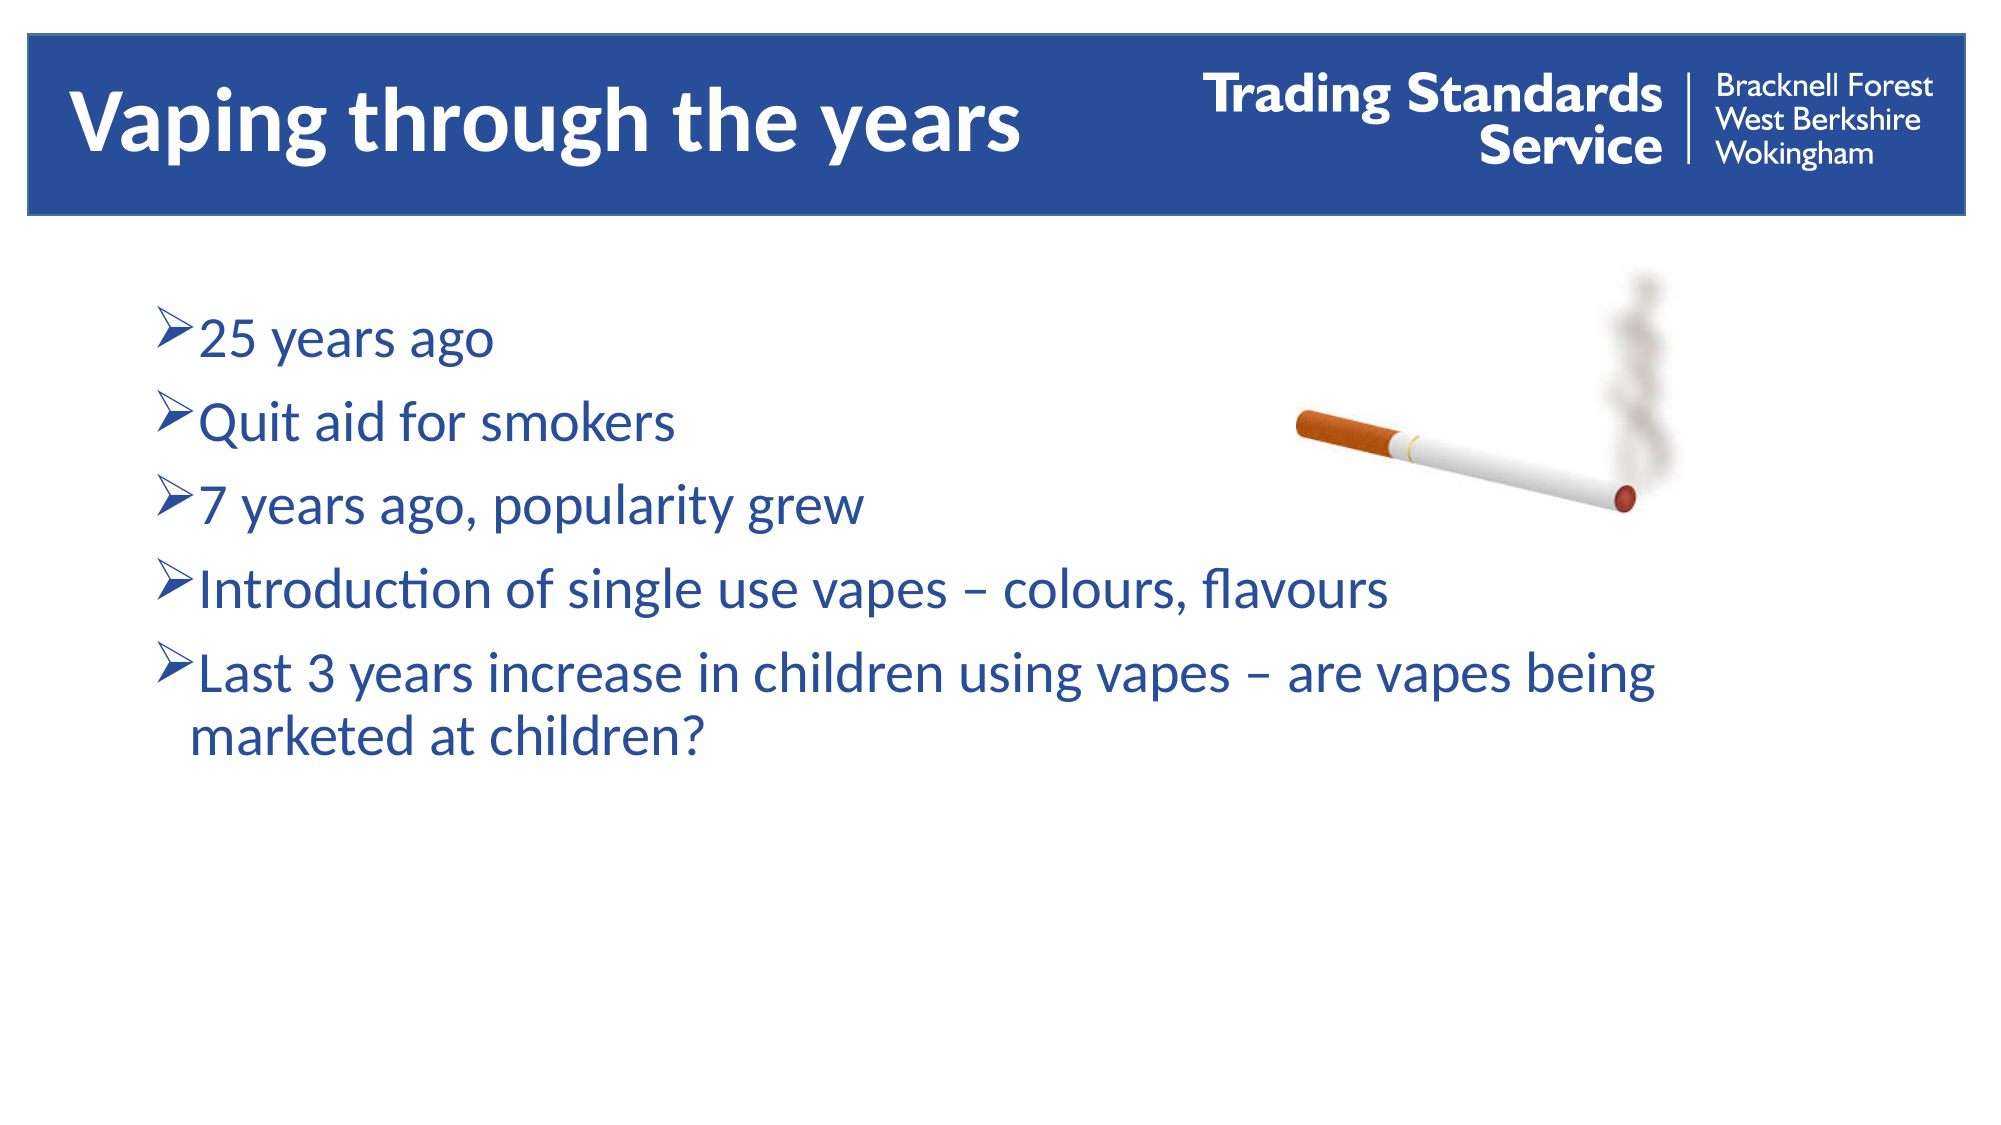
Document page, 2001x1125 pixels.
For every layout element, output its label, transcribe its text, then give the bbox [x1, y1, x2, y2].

list 25 years ago Quit aid for smokers 7 years ago, popularity grew Introduction of single use vapes – colours, flavours Last 3 years increase in children using vapes – are vapes being marketed at children? [137, 299, 1863, 1014]
picture [1203, 72, 1933, 171]
title Vaping through the years [54, 51, 1178, 193]
picture [1296, 258, 1689, 515]
